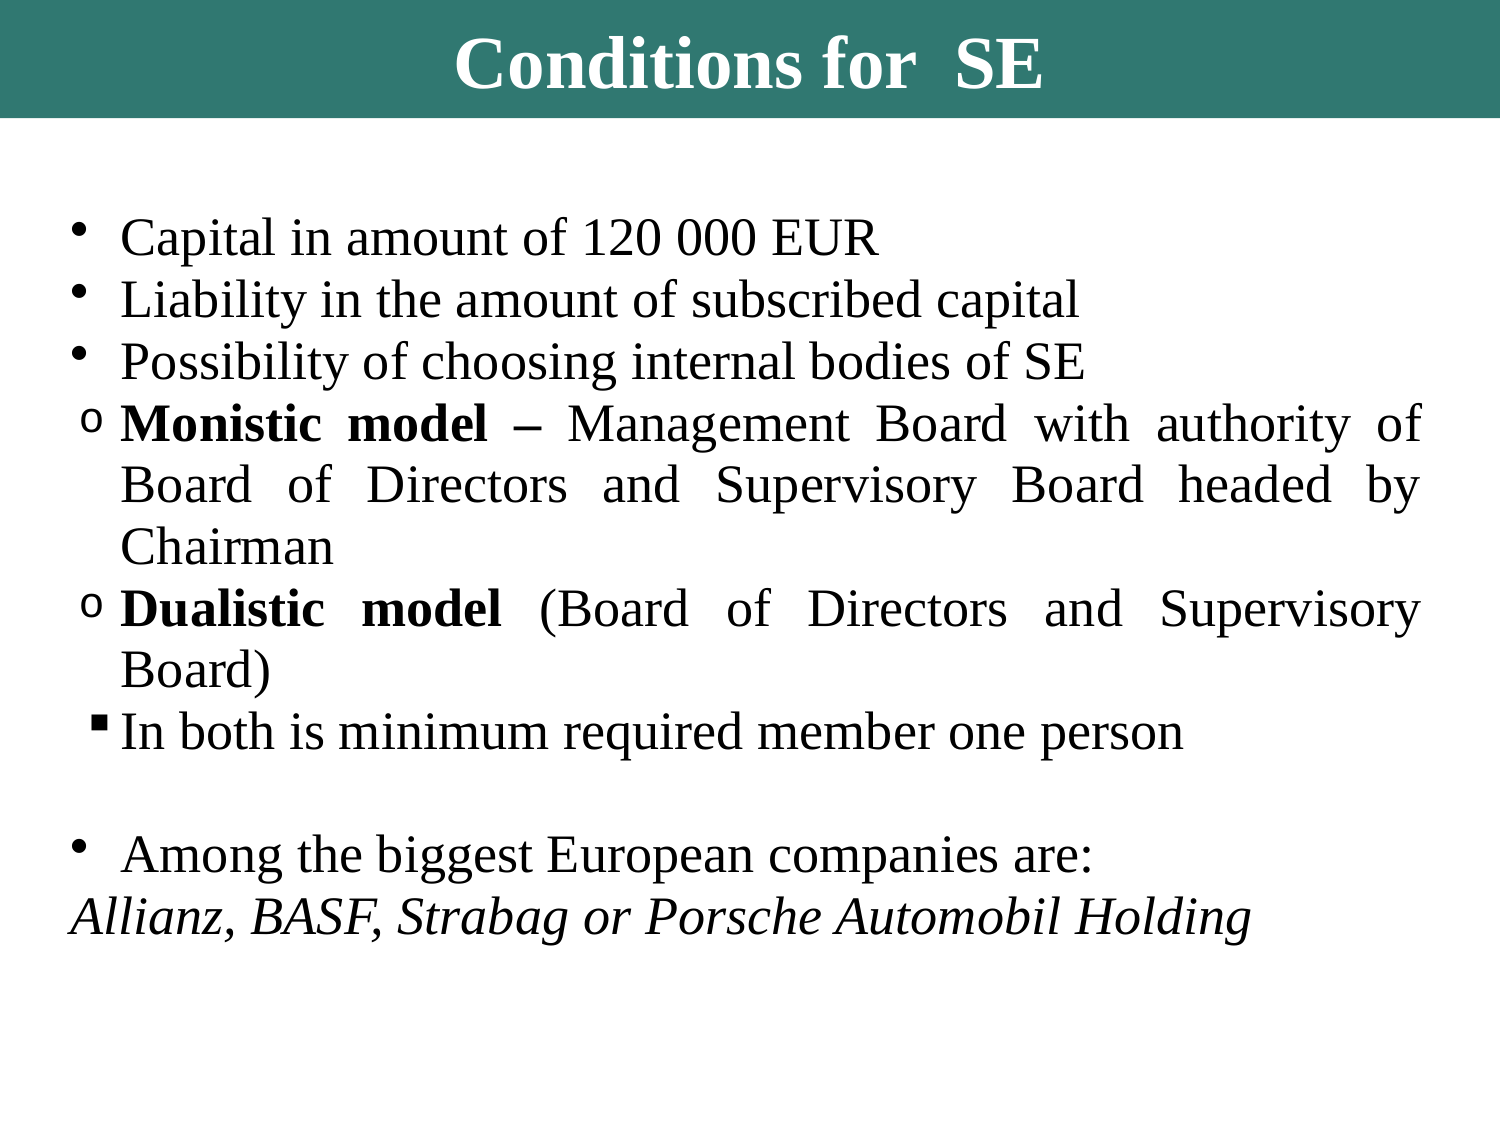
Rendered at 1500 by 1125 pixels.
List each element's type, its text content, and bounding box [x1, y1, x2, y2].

text_box Capital in amount of 120 000 EUR Liability in the amount of subscribed capital Possibility of choosing internal bodies of SE Monistic model – Management Board with authority of Board of Directors and Supervisory Board headed by Chairman Dualistic model (Board of Directors and Supervisory Board) In both is minimum required member one person Among the biggest European companies are: Allianz, BASF, Strabag or Porsche Automobil Holding [46, 199, 1438, 1065]
text_box Conditions for SE [0, 0, 1500, 120]
